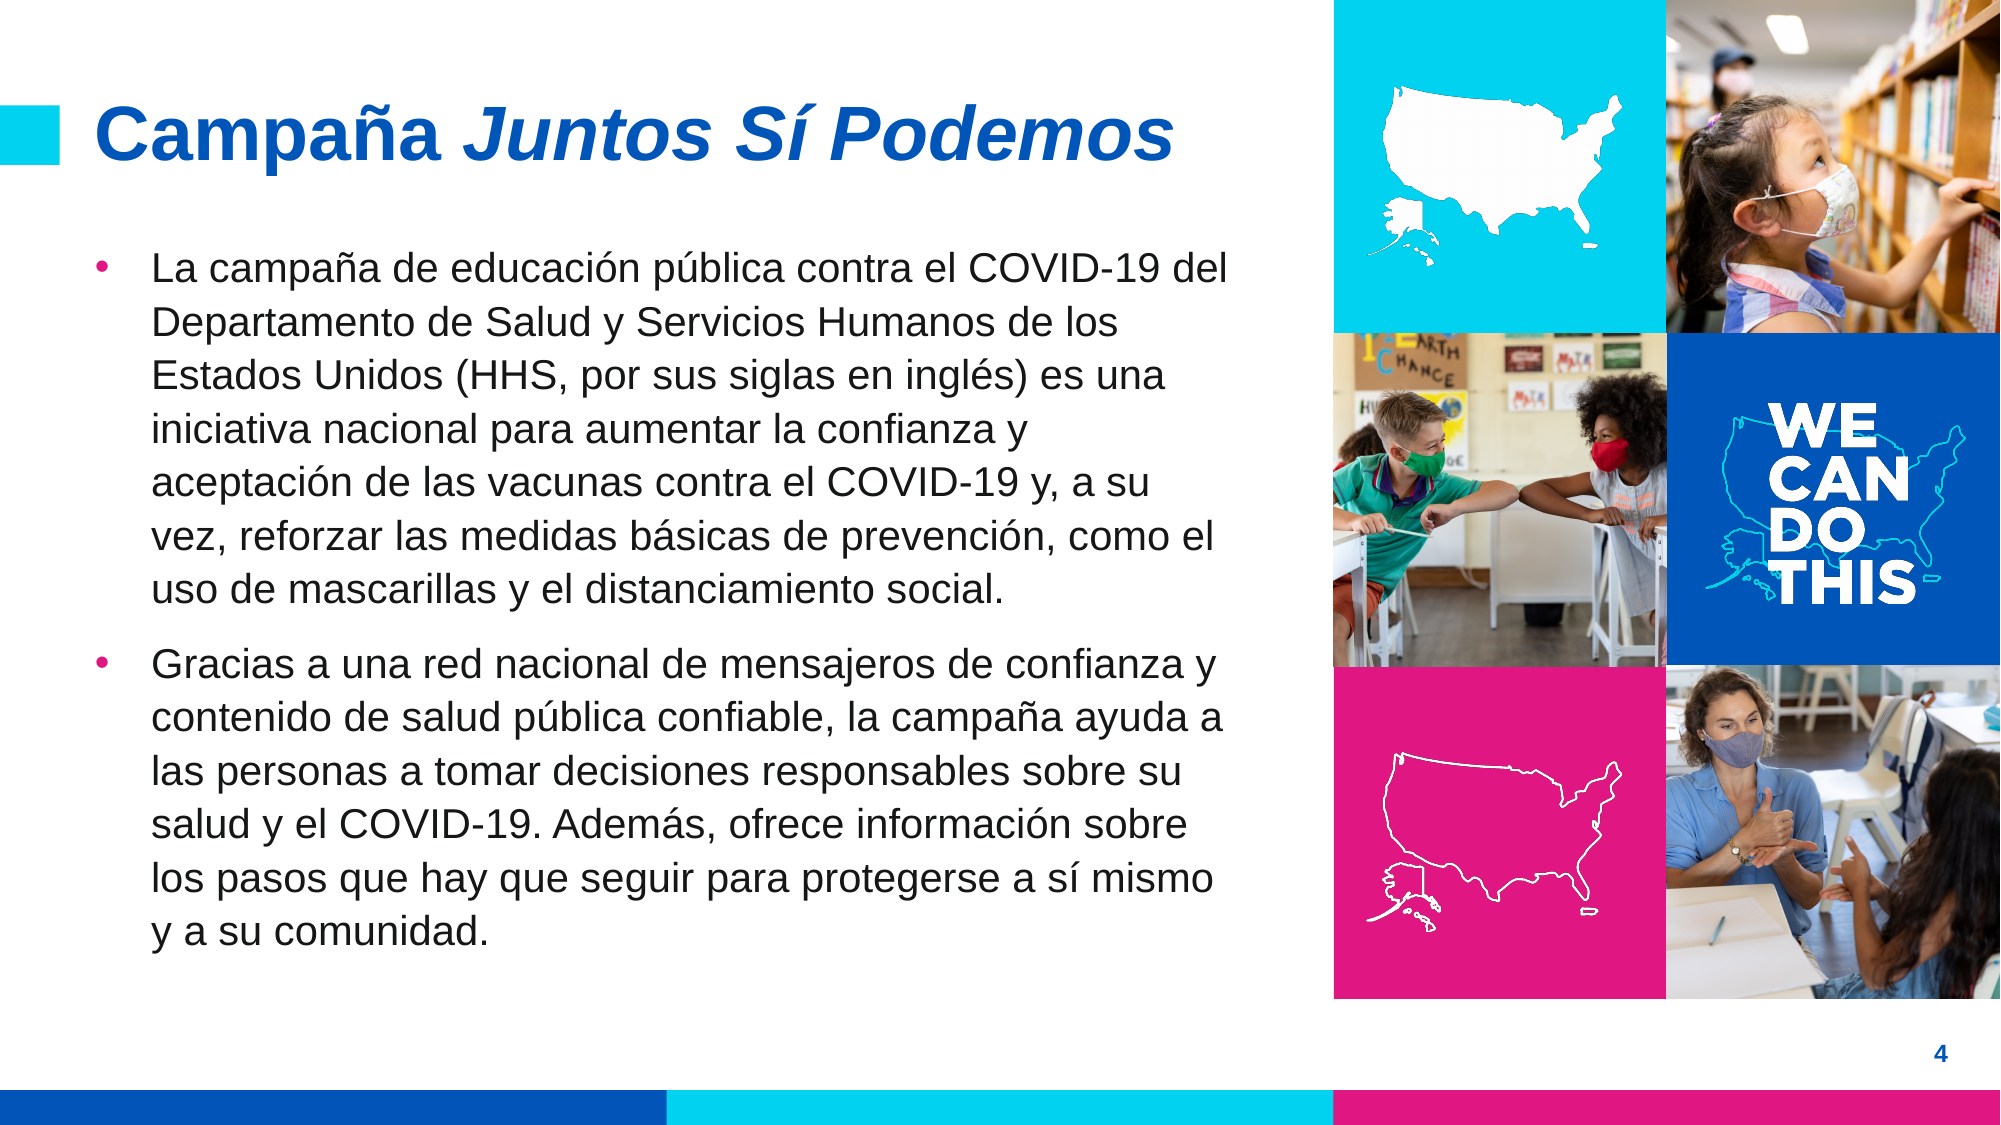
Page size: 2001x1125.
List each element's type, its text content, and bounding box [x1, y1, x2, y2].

picture [0, 1090, 666, 1125]
picture [669, 1090, 2000, 1125]
slide_number 4 [1866, 1037, 1949, 1066]
picture [1366, 187, 1622, 266]
picture [1366, 86, 1622, 94]
title Campaña Juntos Sí Podemos [94, 94, 1661, 187]
picture [1366, 752, 1622, 932]
picture [1333, 0, 2000, 1000]
list La campaña de educación pública contra el COVID-19 del Departamento de Salud y Servicios Humanos de los Estados Unidos (HHS, por sus siglas en inglés) es una iniciativa nacional para aumentar la confianza y aceptación de las vacunas contra el COVID-19 y, a su vez, reforzar las medidas básicas de prevención, como el uso de mascarillas y el distanciamiento social. Gracias a una red nacional de mensajeros de confianza y contenido de salud pública confiable, la campaña ayuda a las personas a tomar decisiones responsables sobre su salud y el COVID-19. Además, ofrece información sobre los pasos que hay que seguir para protegerse a sí mismo y a su comunidad. [94, 237, 1232, 984]
picture [1705, 403, 1966, 604]
